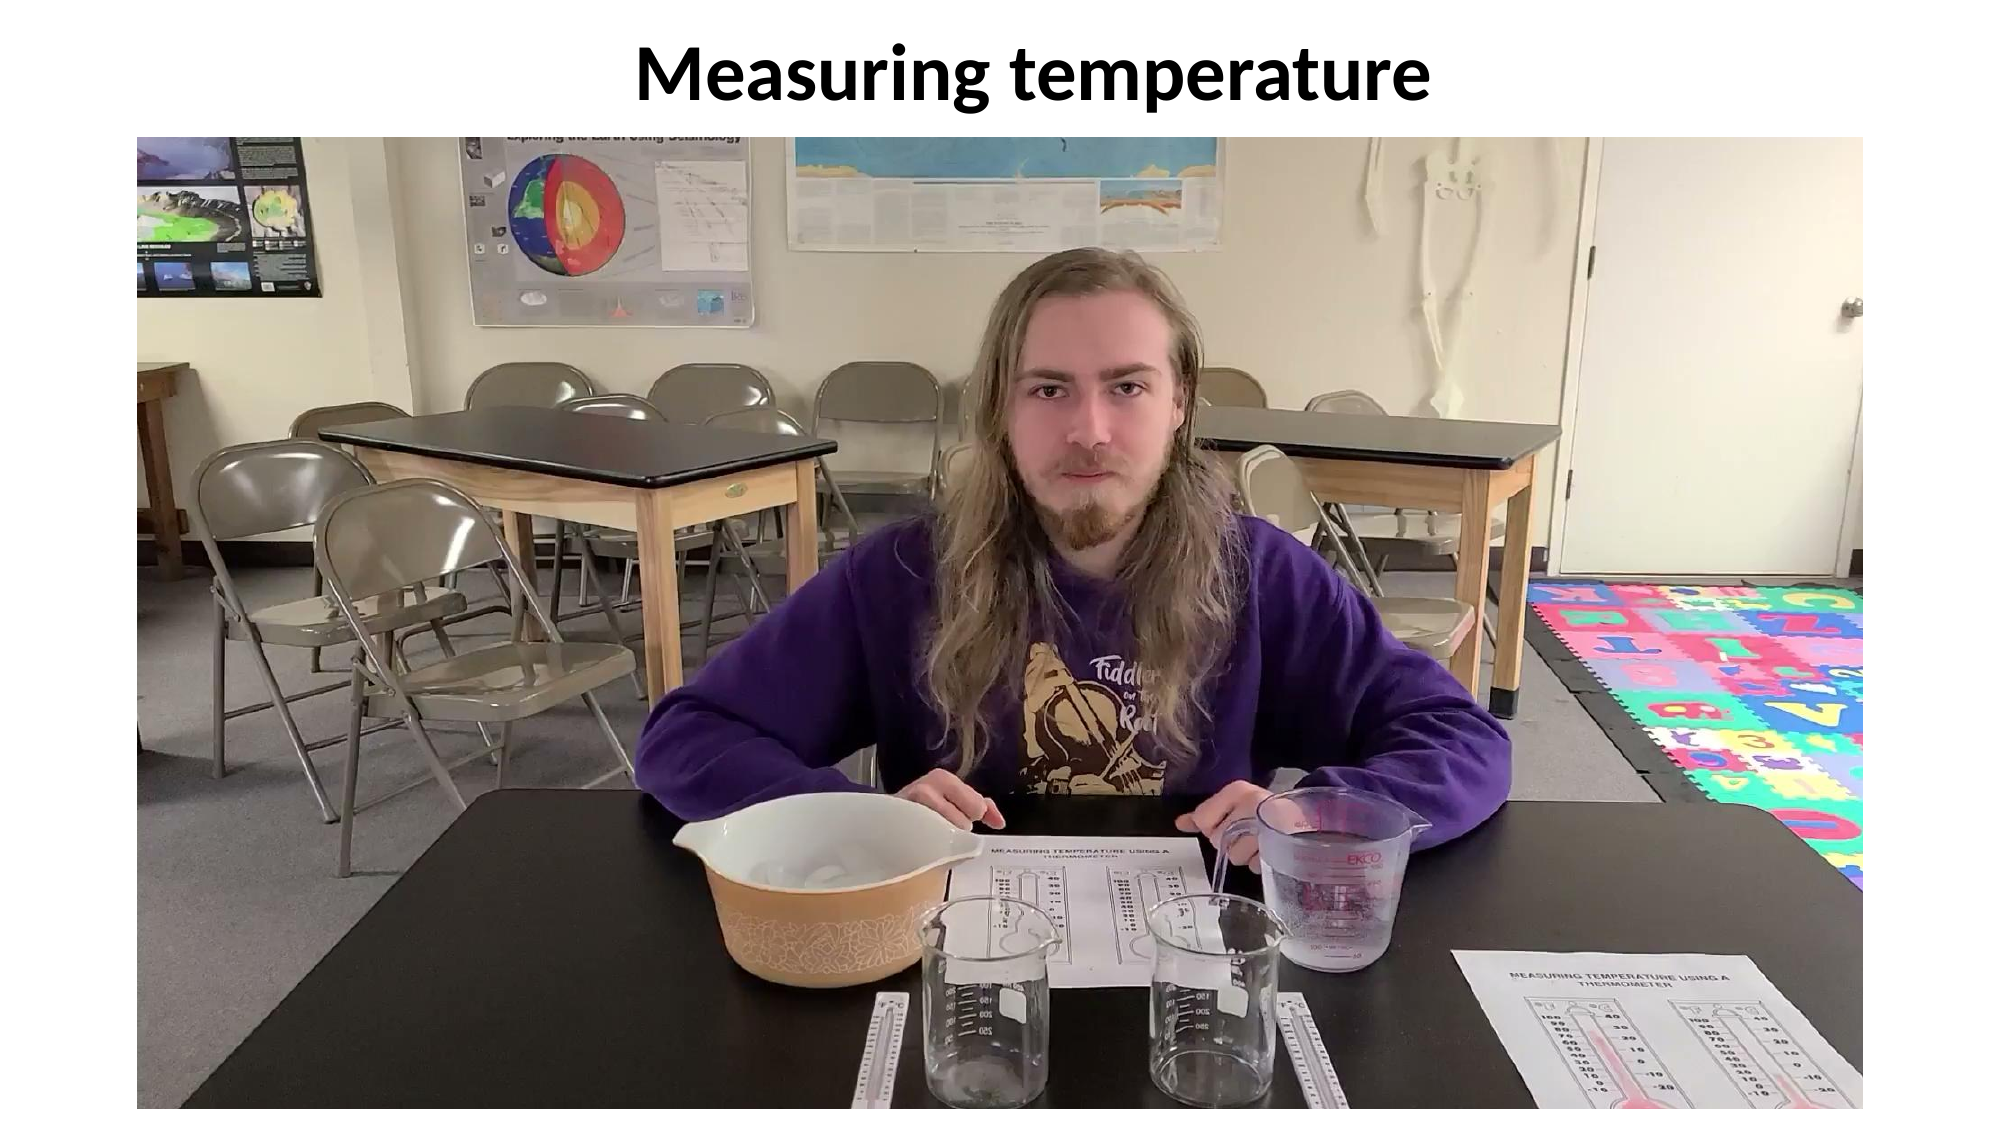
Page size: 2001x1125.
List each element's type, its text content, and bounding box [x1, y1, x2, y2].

title Measuring temperature [586, 22, 1481, 126]
picture [137, 137, 1863, 1109]
